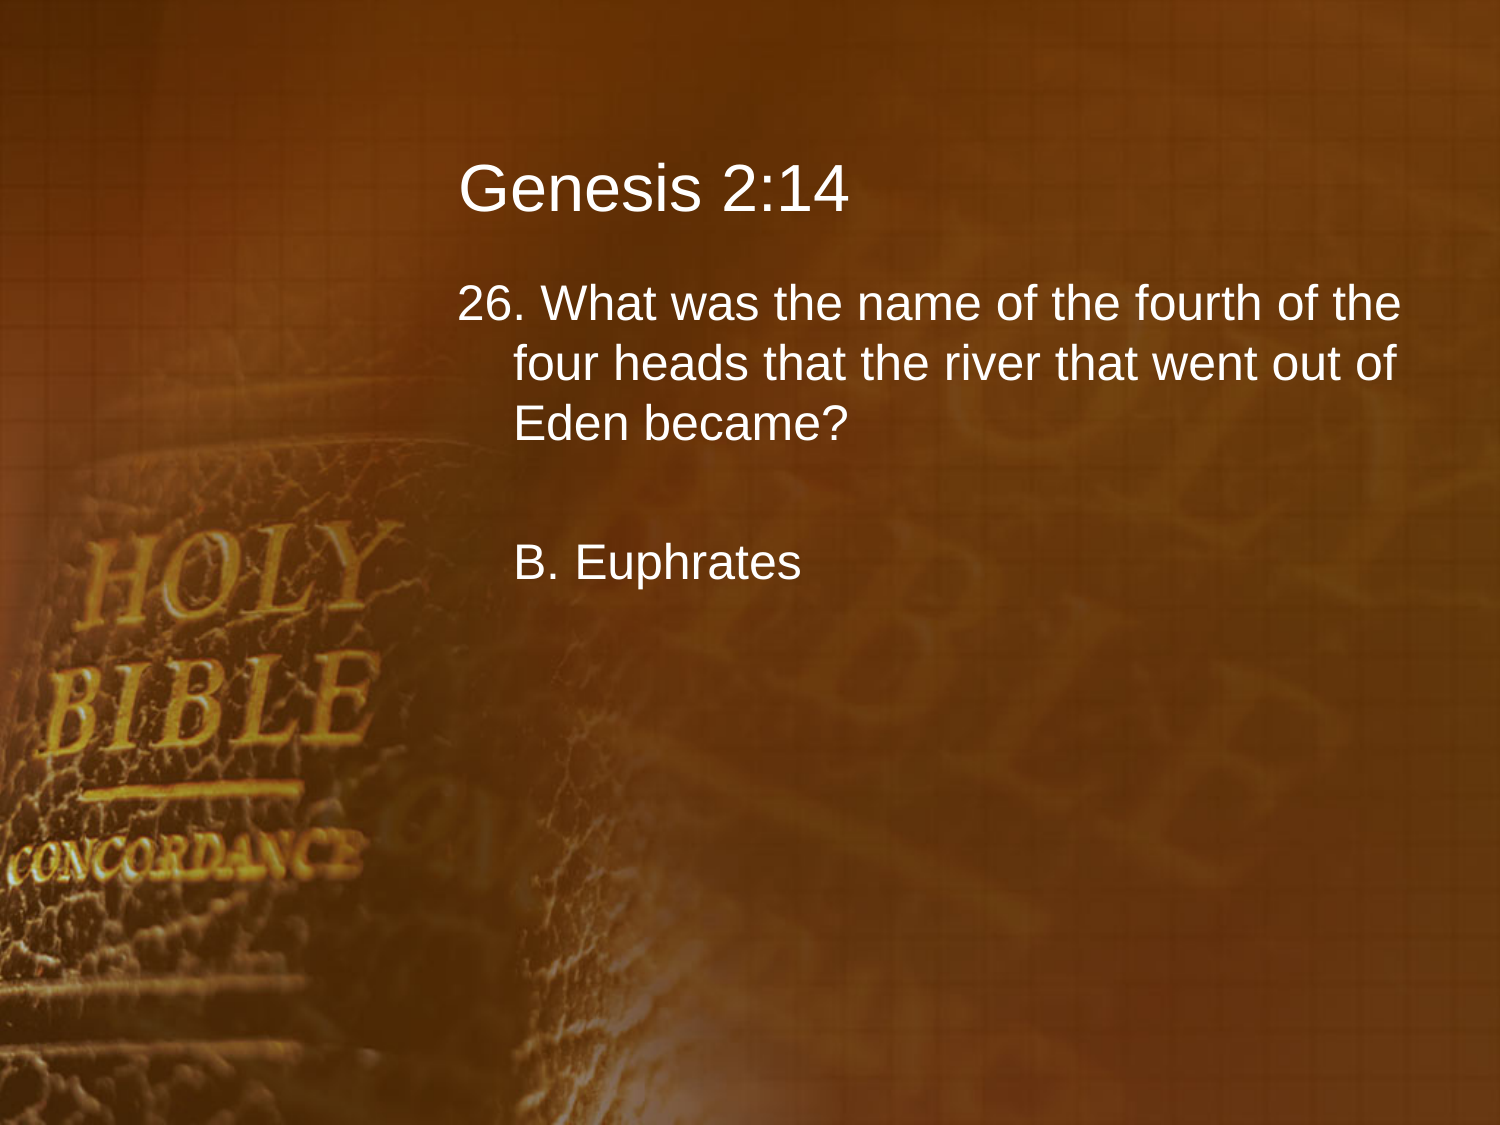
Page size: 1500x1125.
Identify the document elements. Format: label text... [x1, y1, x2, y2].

picture [0, 0, 1500, 1125]
title Genesis 2:14 [443, 44, 1480, 233]
list 26. What was the name of the fourth of the four heads that the river that went out of Eden became? B. Euphrates [441, 262, 1480, 1006]
